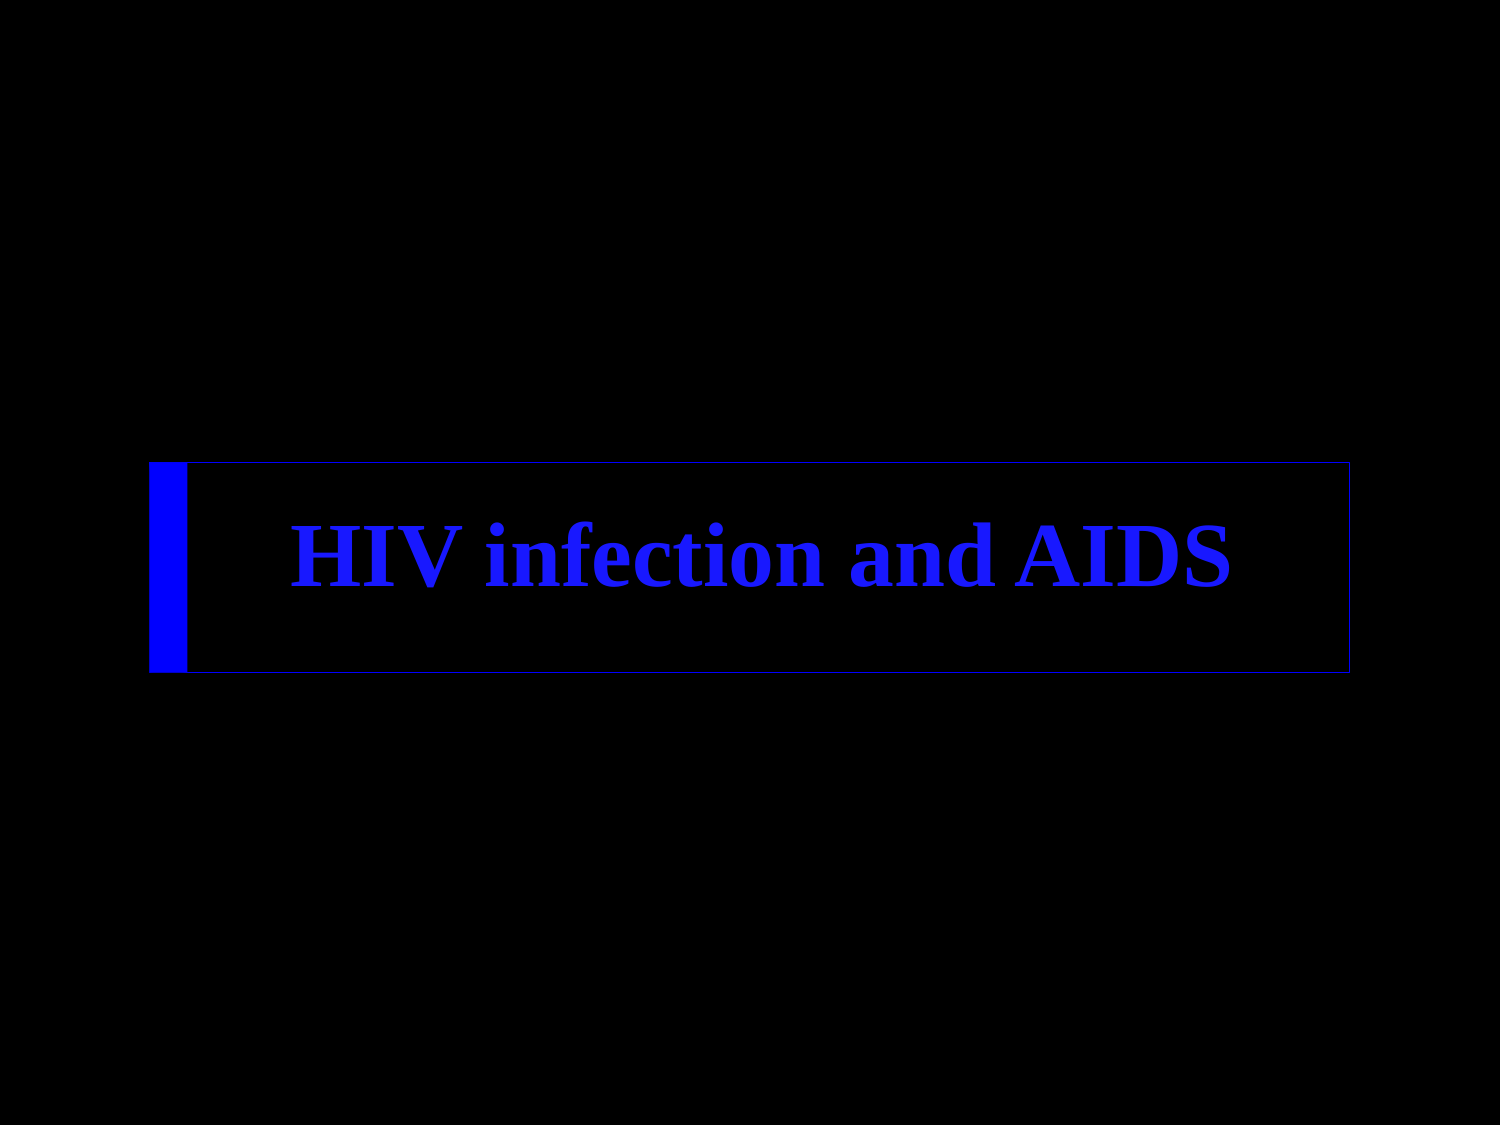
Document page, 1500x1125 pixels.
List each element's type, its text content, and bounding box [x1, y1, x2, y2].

title HIV infection and AIDS [200, 487, 1325, 663]
